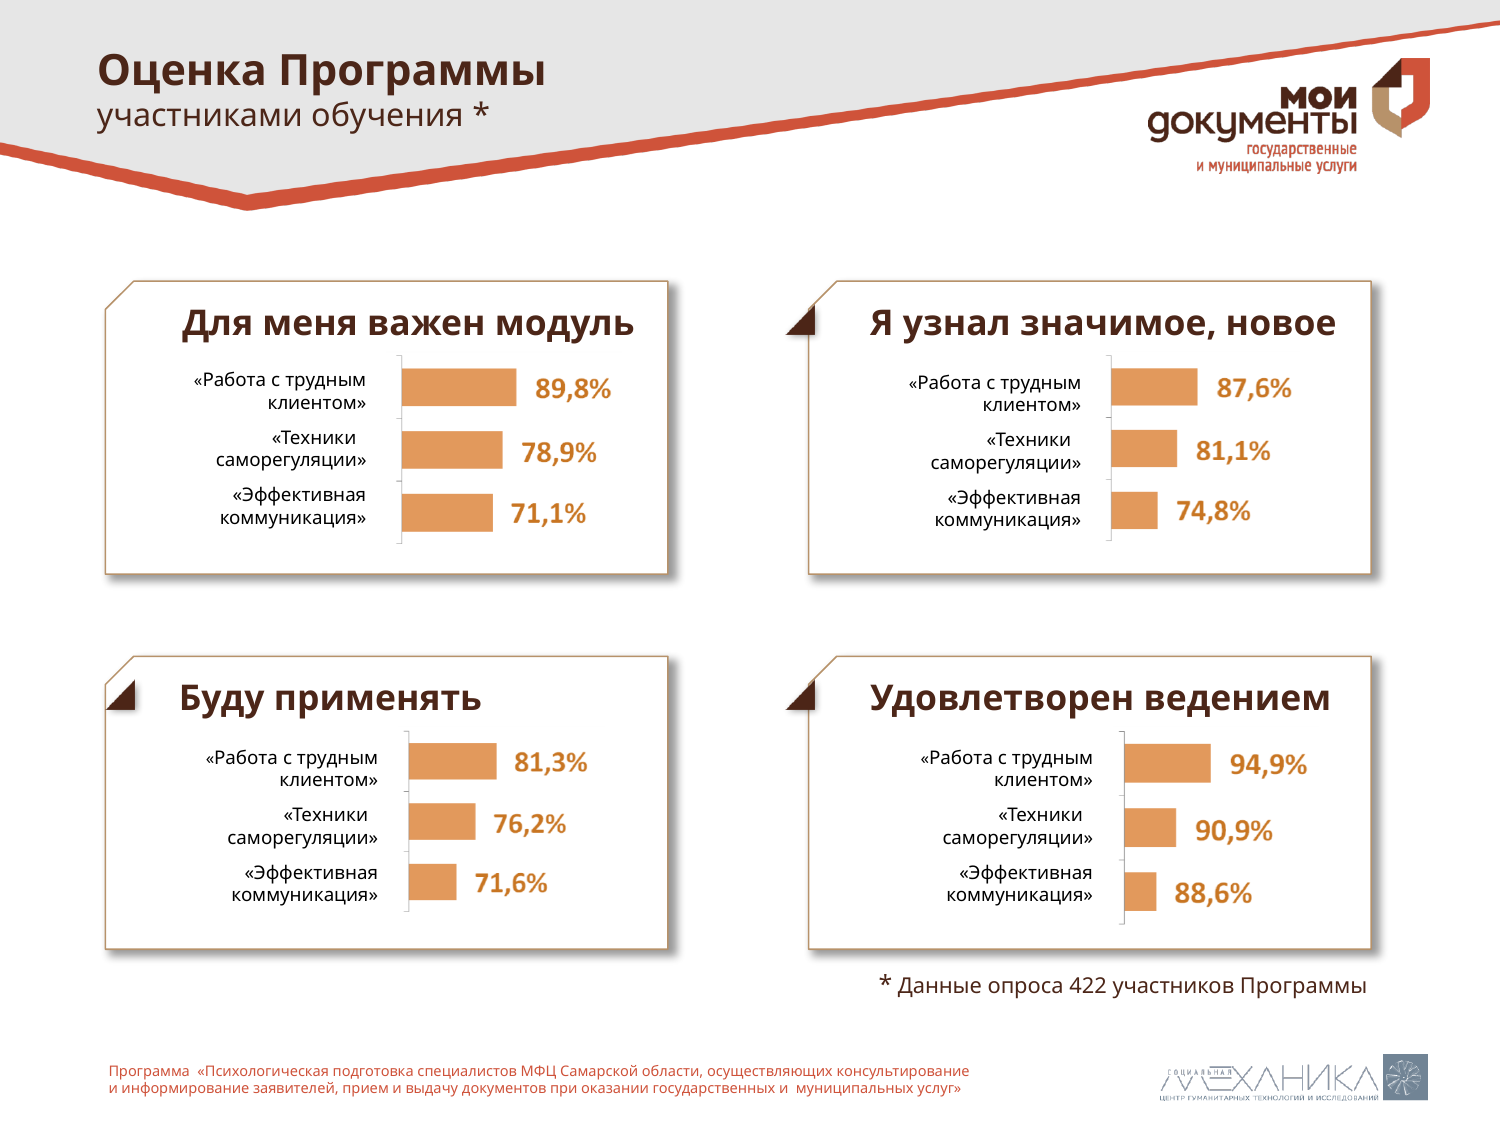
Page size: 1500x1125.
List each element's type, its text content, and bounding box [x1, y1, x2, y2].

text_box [808, 656, 1372, 950]
picture [0, 0, 1500, 212]
text_box * Данные опроса 422 участников Программы [667, 960, 1383, 1006]
picture [784, 304, 815, 335]
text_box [105, 280, 680, 575]
picture [784, 679, 815, 710]
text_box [808, 280, 1372, 575]
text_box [105, 656, 669, 950]
text_box Программа «Психологическая подготовка специалистов МФЦ Самарской области, осуществляющих консультирование и информирование заявителей, прием и выдачу документов при оказании государственных и муниципальных услуг» [93, 1054, 1090, 1105]
picture [105, 679, 136, 710]
picture [1159, 1054, 1428, 1101]
